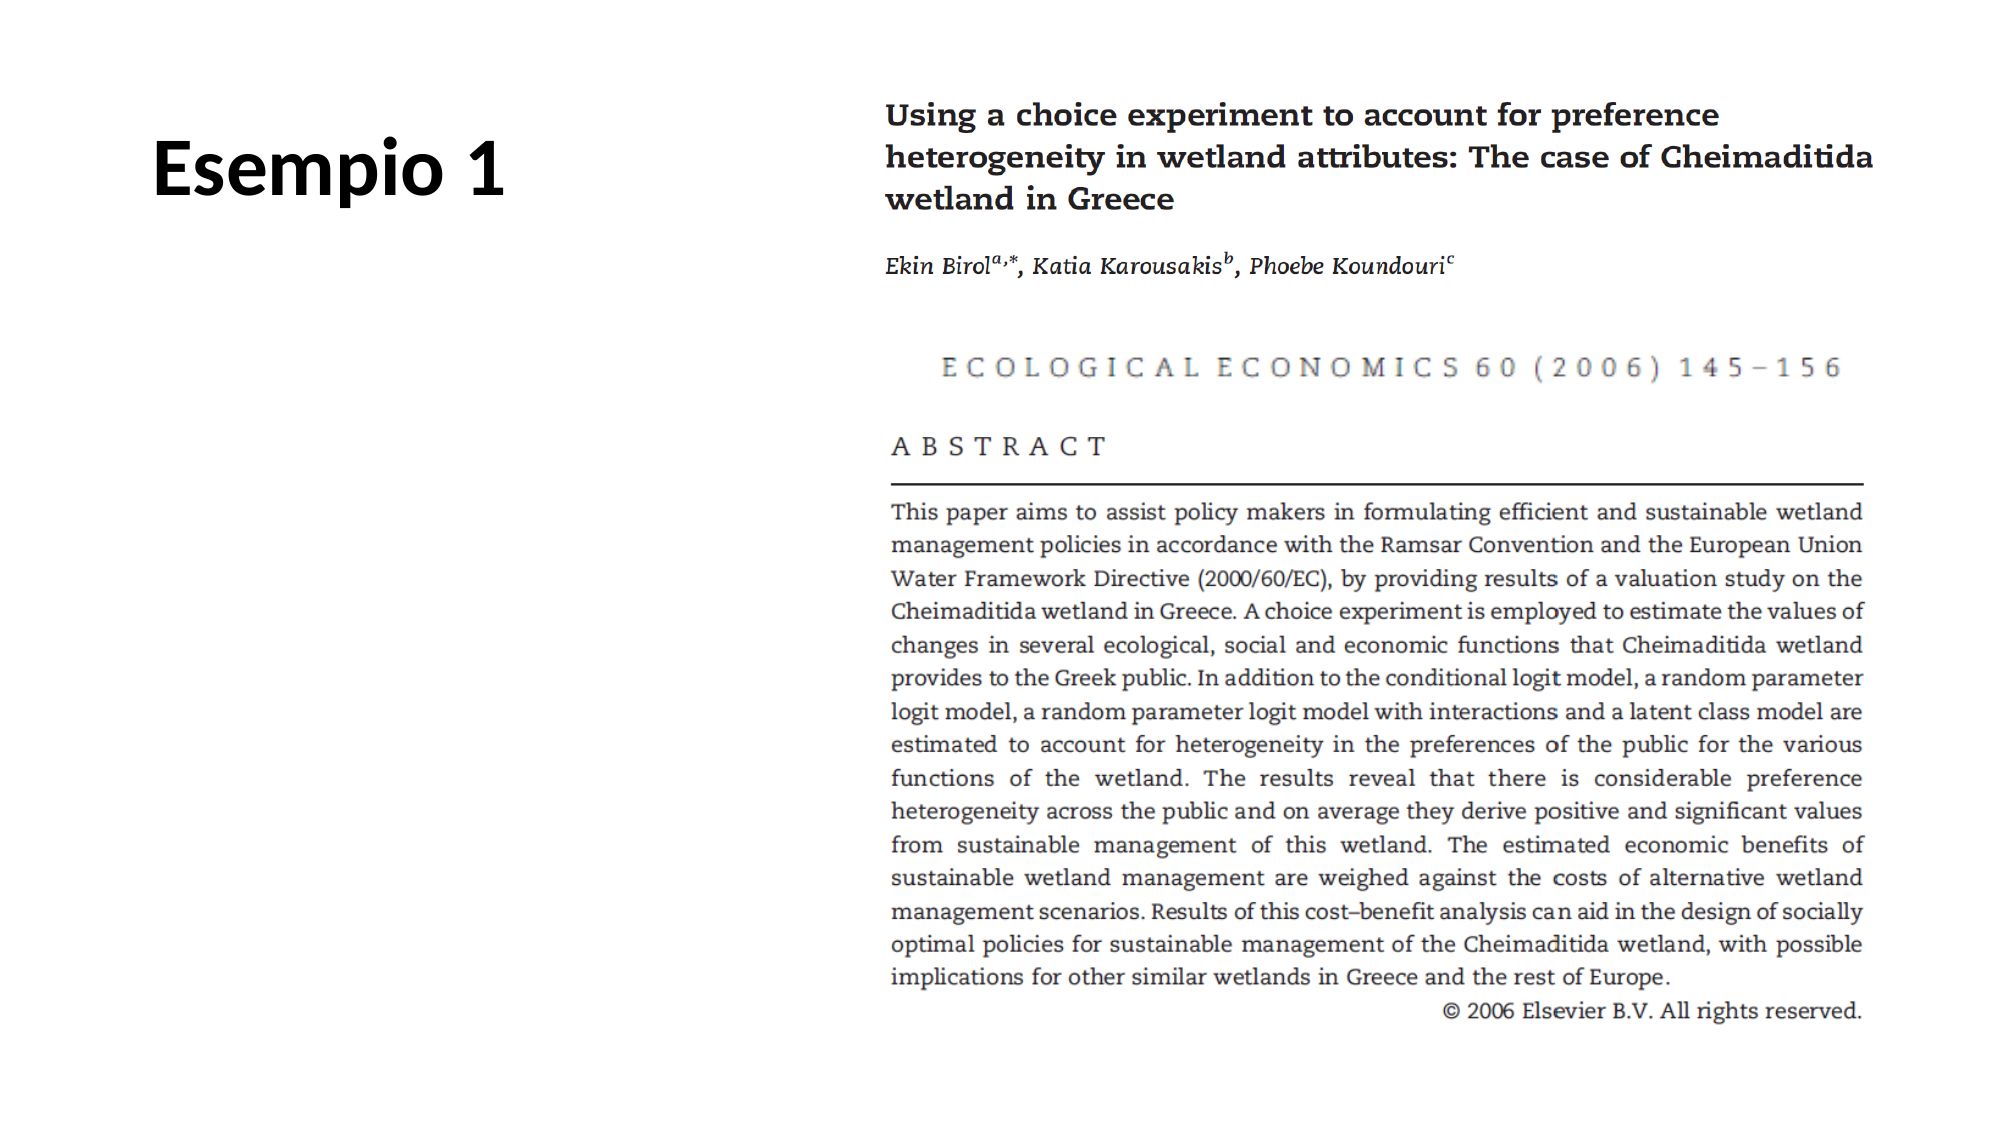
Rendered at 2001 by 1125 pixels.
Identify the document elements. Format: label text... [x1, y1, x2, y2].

title Esempio 1 [137, 59, 1863, 278]
picture [874, 413, 1892, 1039]
picture [874, 87, 1892, 294]
picture [874, 306, 1892, 401]
